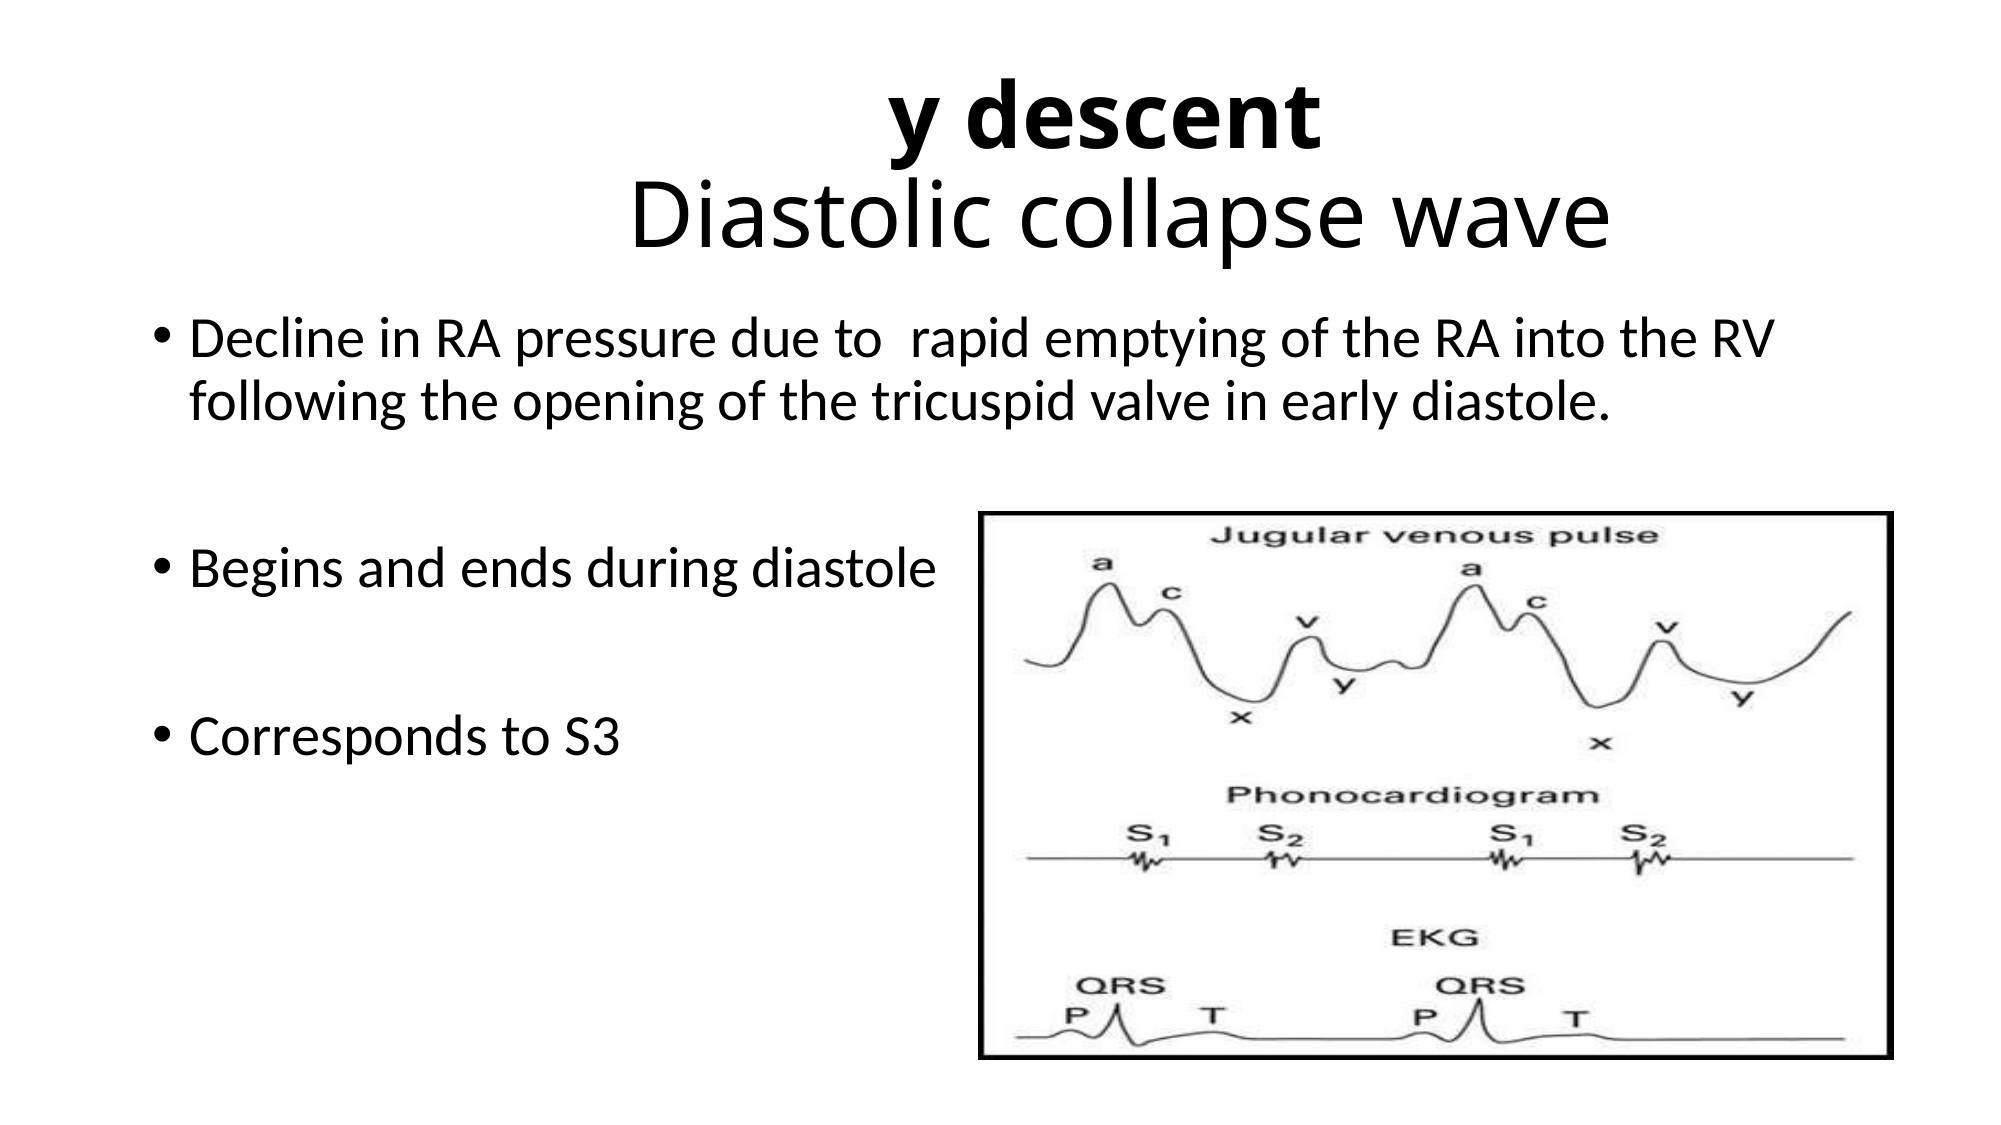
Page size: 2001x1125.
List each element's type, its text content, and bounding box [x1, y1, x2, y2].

list Decline in RA pressure due to rapid emptying of the RA into the RV following the opening of the tricuspid valve in early diastole. Begins and ends during diastole Corresponds to S3 [137, 299, 1863, 1014]
title y descent Diastolic collapse wave [137, 59, 1863, 278]
picture [978, 511, 1894, 1060]
